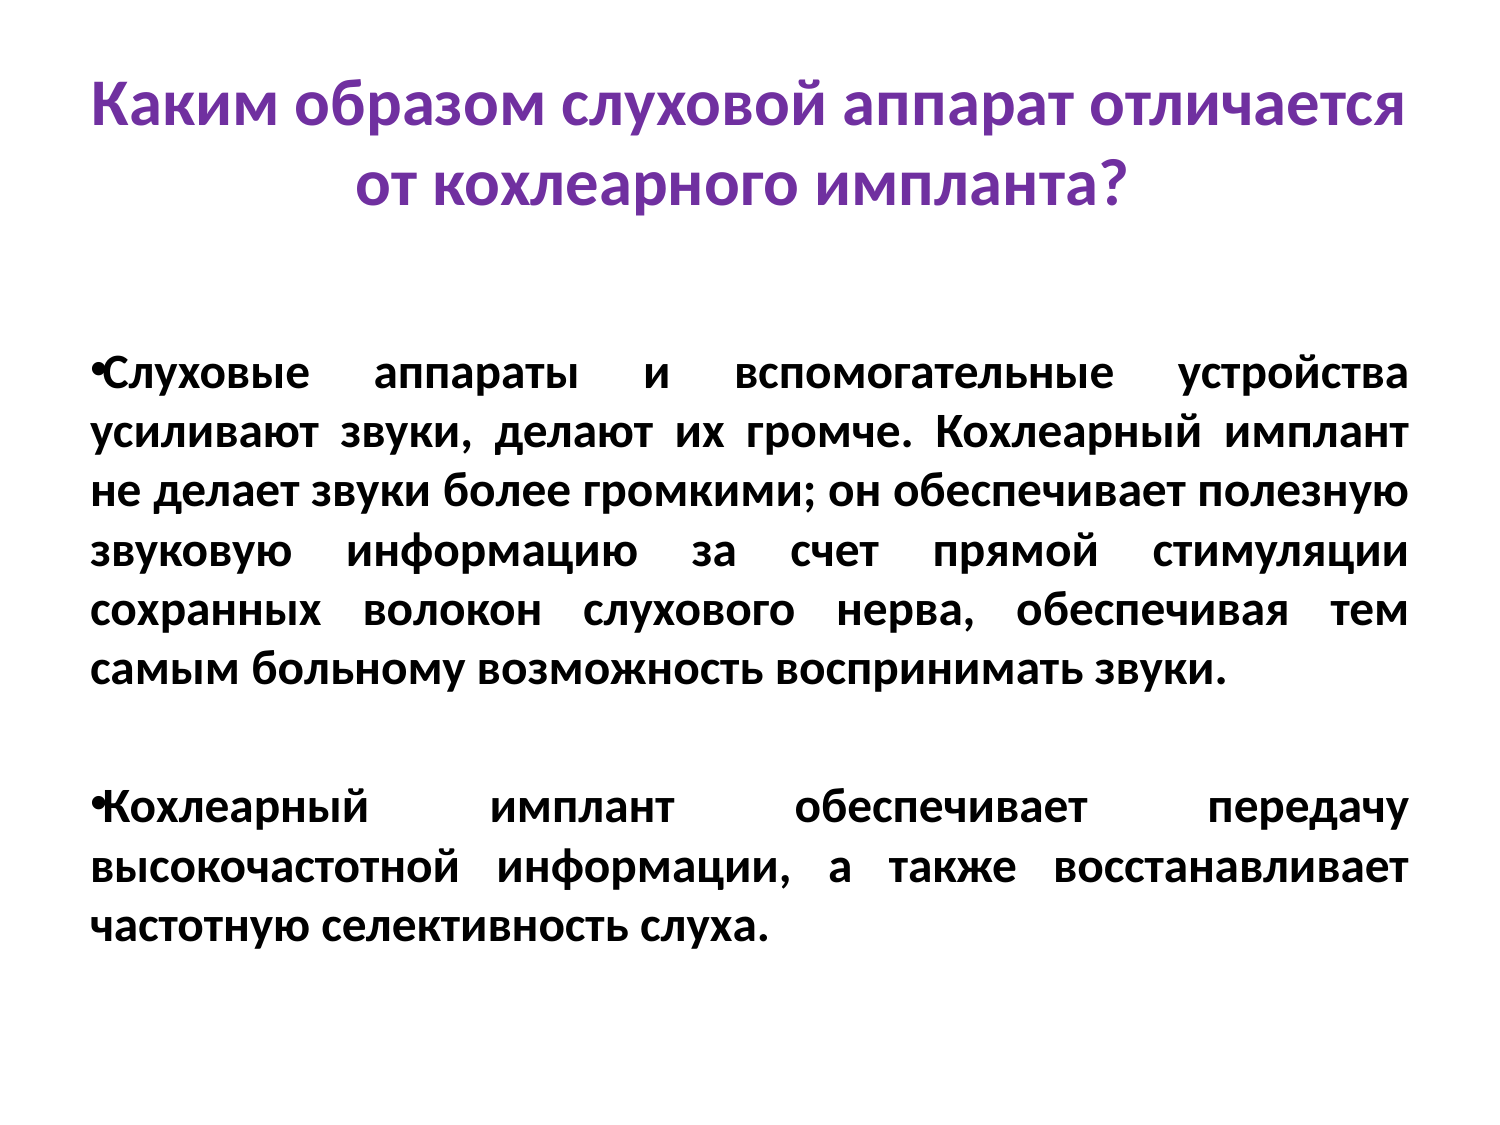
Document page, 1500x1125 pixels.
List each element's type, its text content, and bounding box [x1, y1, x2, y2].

list Слуховые аппараты и вспомогательные устройства усиливают звуки, делают их громче. Кохлеарный имплант не делает звуки более громкими; он обеспечивает полезную звуковую информацию за счет прямой стимуляции сохранных волокон слухового нерва, обеспечивая тем самым больному возможность воспринимать звуки. Кохлеарный имплант обеспечивает передачу высокочастотной информации, а также восстанавливает частотную селективность слуха. [75, 262, 1425, 1005]
title Каким образом слуховой аппарат отличается от кохлеарного импланта? [75, 45, 1425, 233]
